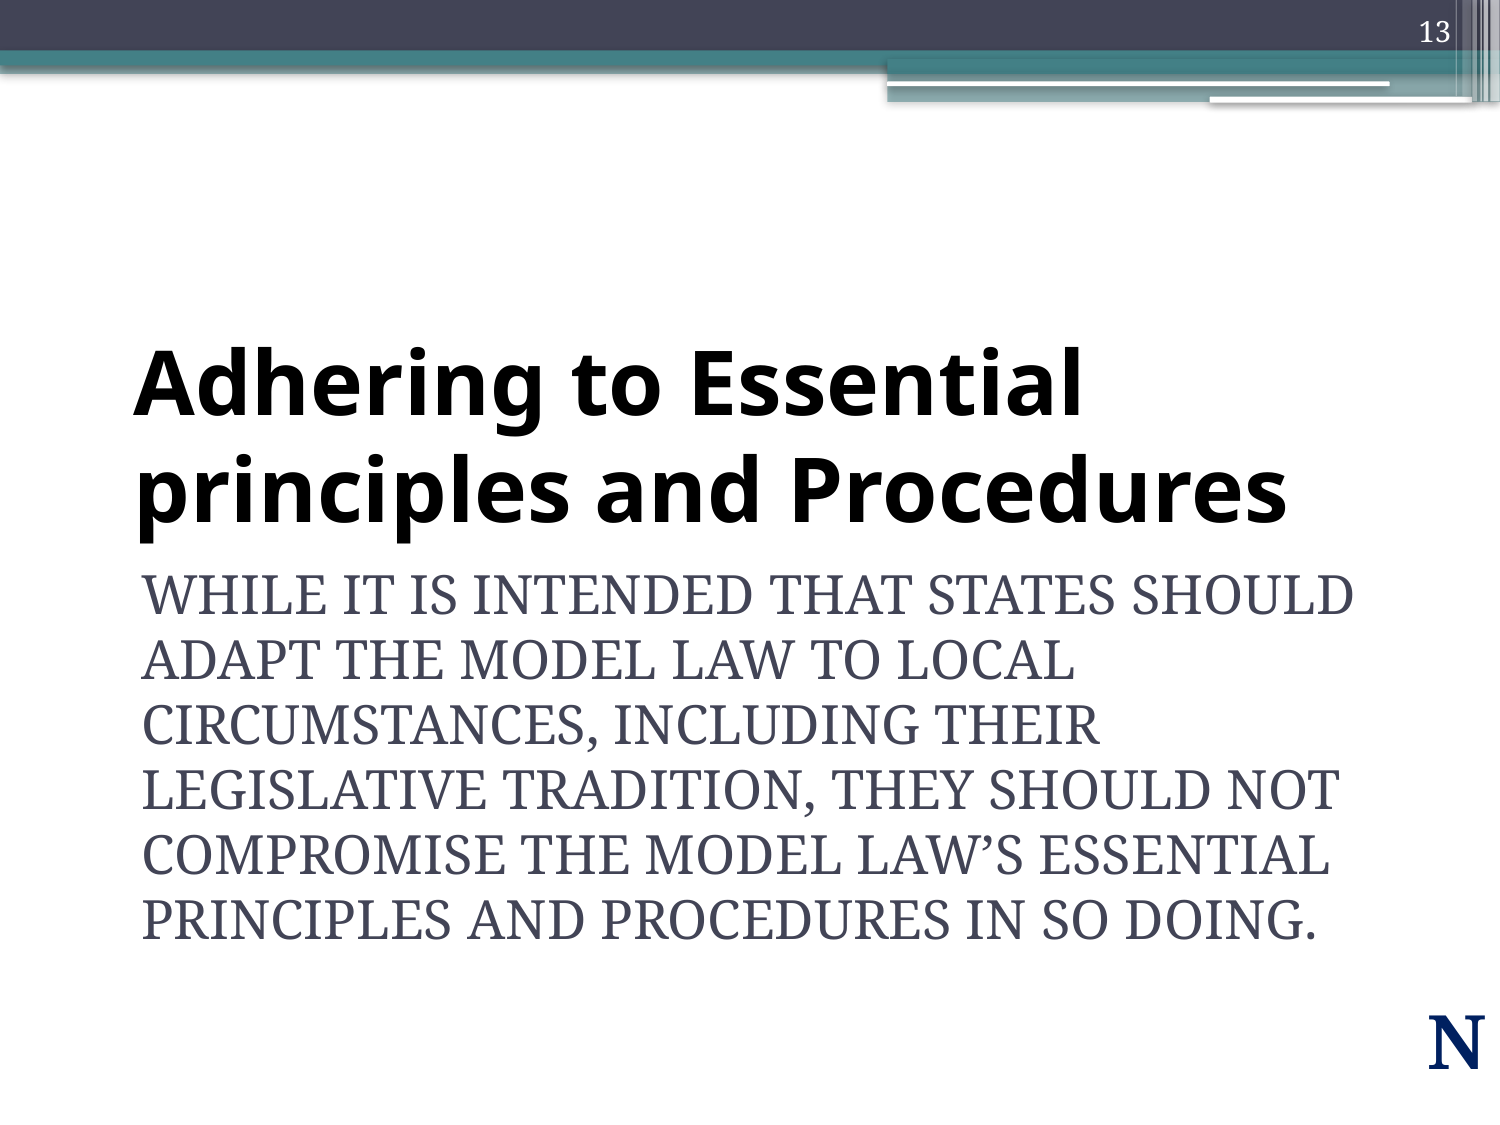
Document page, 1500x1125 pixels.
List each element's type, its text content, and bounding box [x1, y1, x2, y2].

title Adhering to Essential principles and Procedures [118, 324, 1394, 549]
slide_number 13 [1340, 0, 1466, 61]
text_box N [1412, 987, 1444, 1093]
list While it is intended that States should adapt the Model Law to local circumstances, including their legislative tradition, they should not compromise the Model Law’s essential principles and procedures in so doing. [118, 552, 1394, 975]
